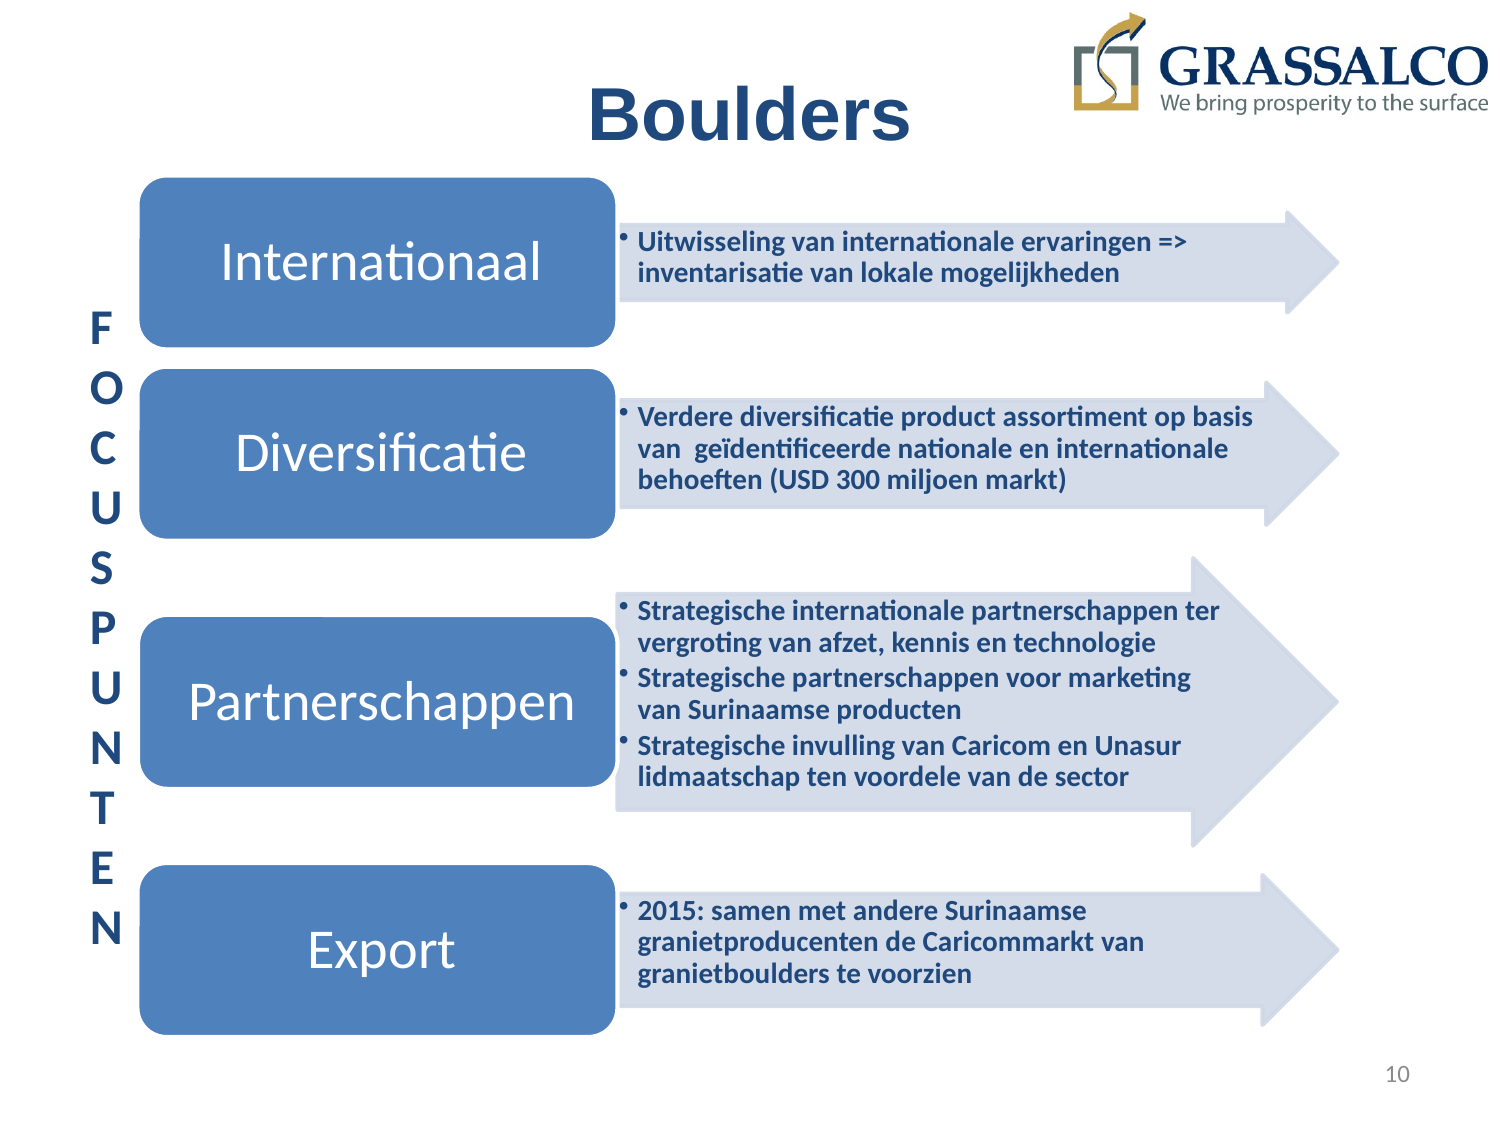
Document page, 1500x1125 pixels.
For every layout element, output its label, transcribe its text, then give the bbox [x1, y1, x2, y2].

picture [1074, 12, 1489, 116]
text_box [137, 174, 1338, 1038]
text_box FOCUSPUNTEN [73, 285, 127, 964]
title Boulders [74, 44, 1426, 176]
slide_number 10 [1074, 1042, 1425, 1103]
